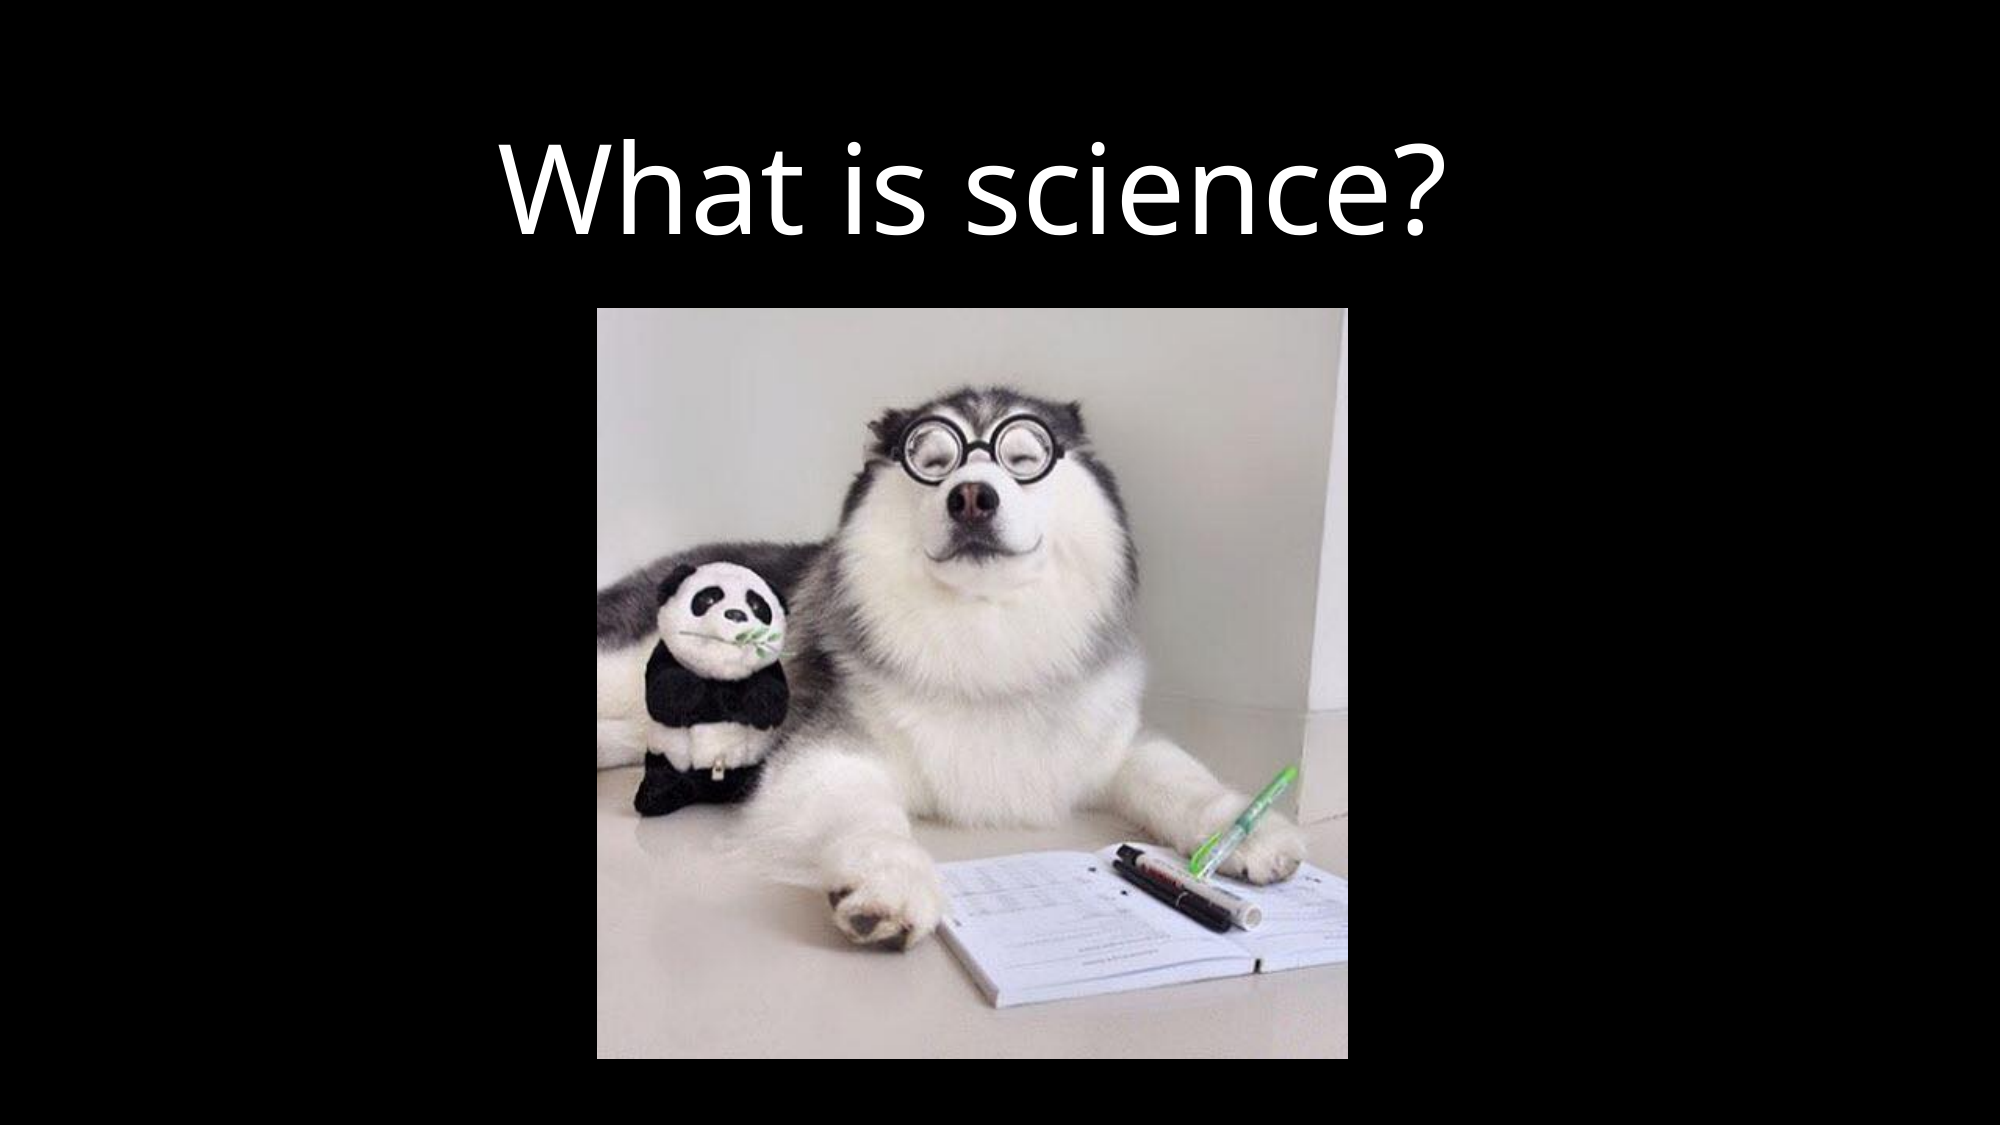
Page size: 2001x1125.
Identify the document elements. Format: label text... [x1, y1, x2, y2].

title What is science? [222, 0, 1723, 269]
picture [597, 308, 1348, 1059]
